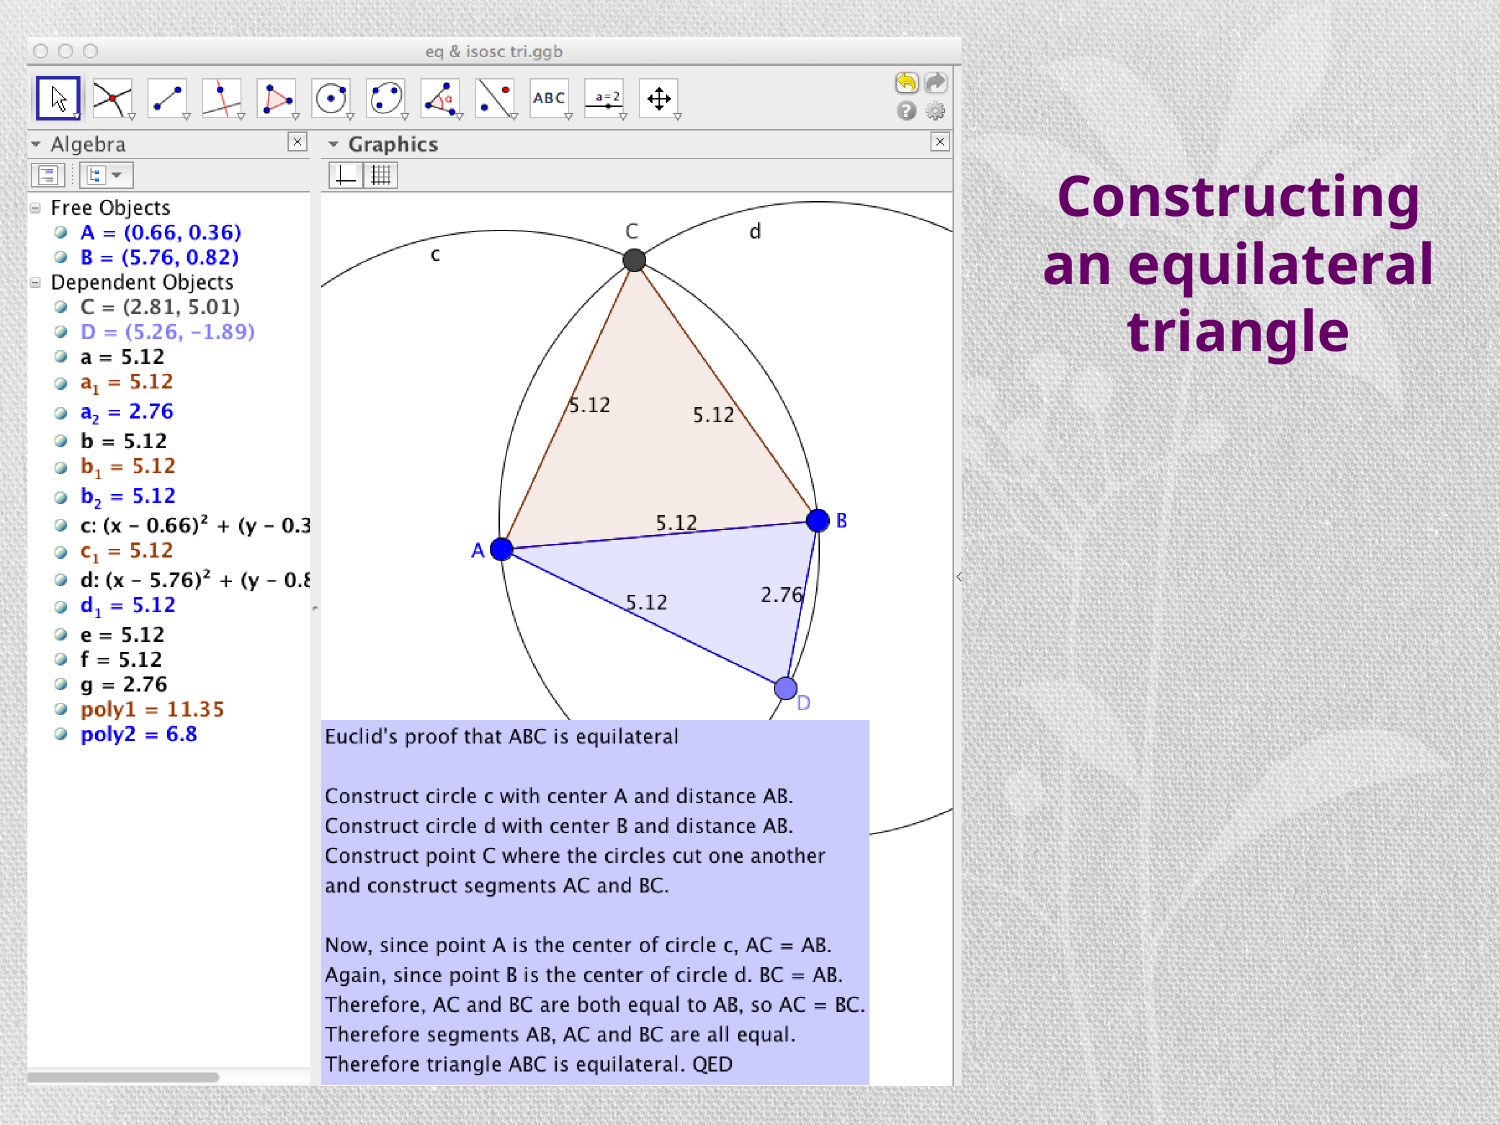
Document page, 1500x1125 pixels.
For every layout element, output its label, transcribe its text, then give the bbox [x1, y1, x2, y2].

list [27, 37, 962, 1087]
title Constructing an equilateral triangle [1019, 148, 1459, 371]
